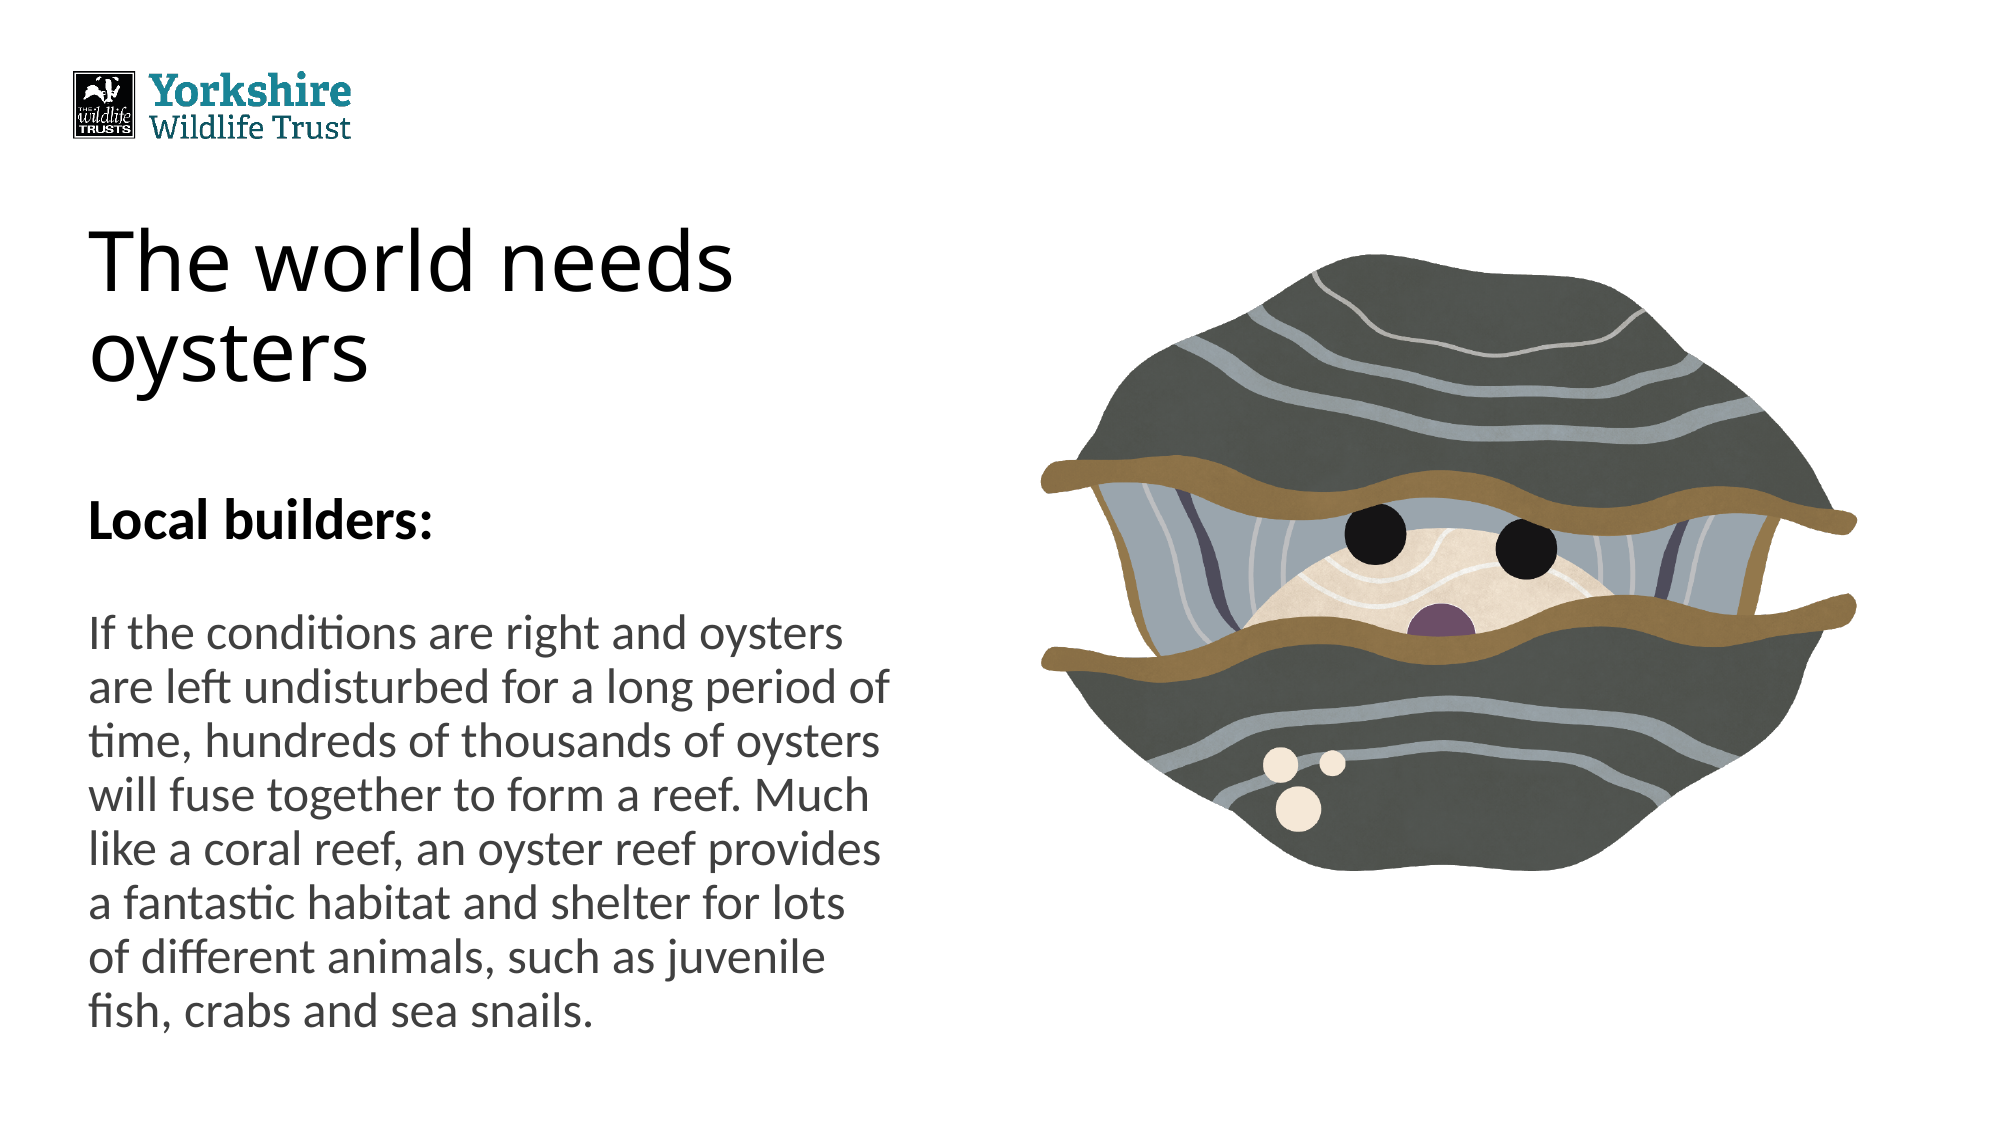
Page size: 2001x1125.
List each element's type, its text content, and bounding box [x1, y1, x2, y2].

title The world needs oysters Local builders: If the conditions are right and oysters are left undisturbed for a long period of time, hundreds of thousands of oysters will fuse together to form a reef. Much like a coral reef, an oyster reef provides a fantastic habitat and shelter for lots of different animals, such as juvenile fish, crabs and sea snails. [73, 212, 910, 1046]
picture [73, 71, 351, 140]
picture [910, 24, 1987, 1101]
